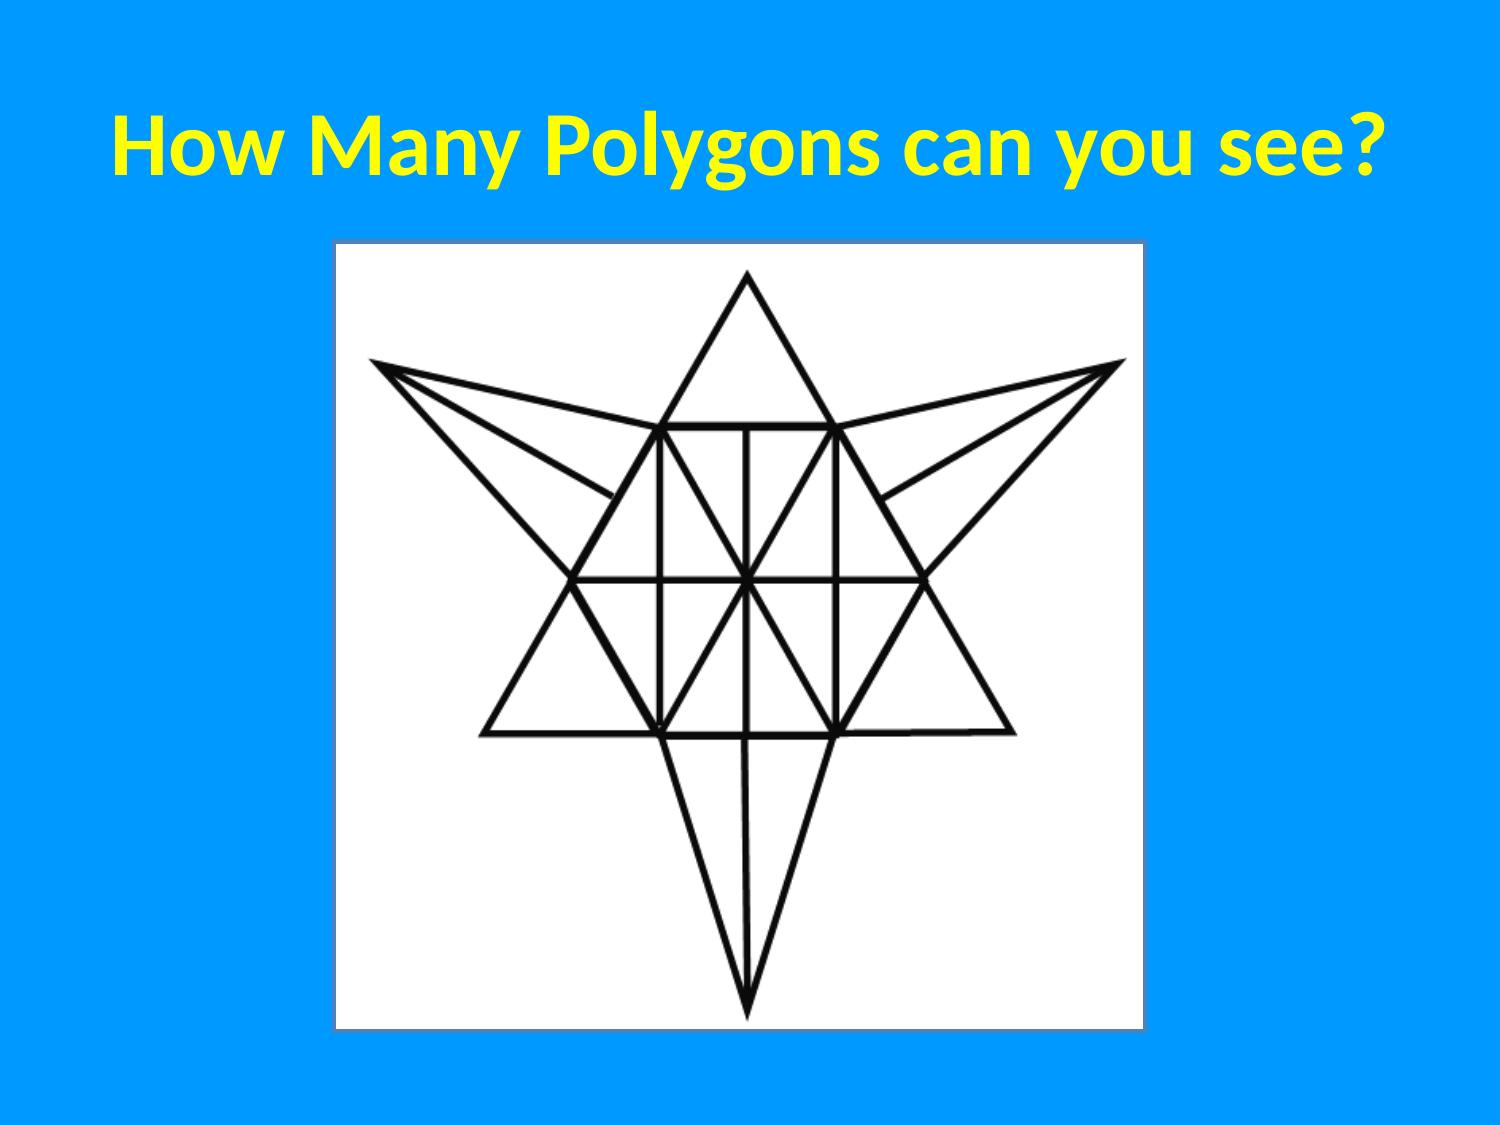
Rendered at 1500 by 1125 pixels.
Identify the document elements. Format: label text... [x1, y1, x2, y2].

picture [336, 243, 1143, 1030]
title How Many Polygons can you see? [74, 44, 1426, 233]
